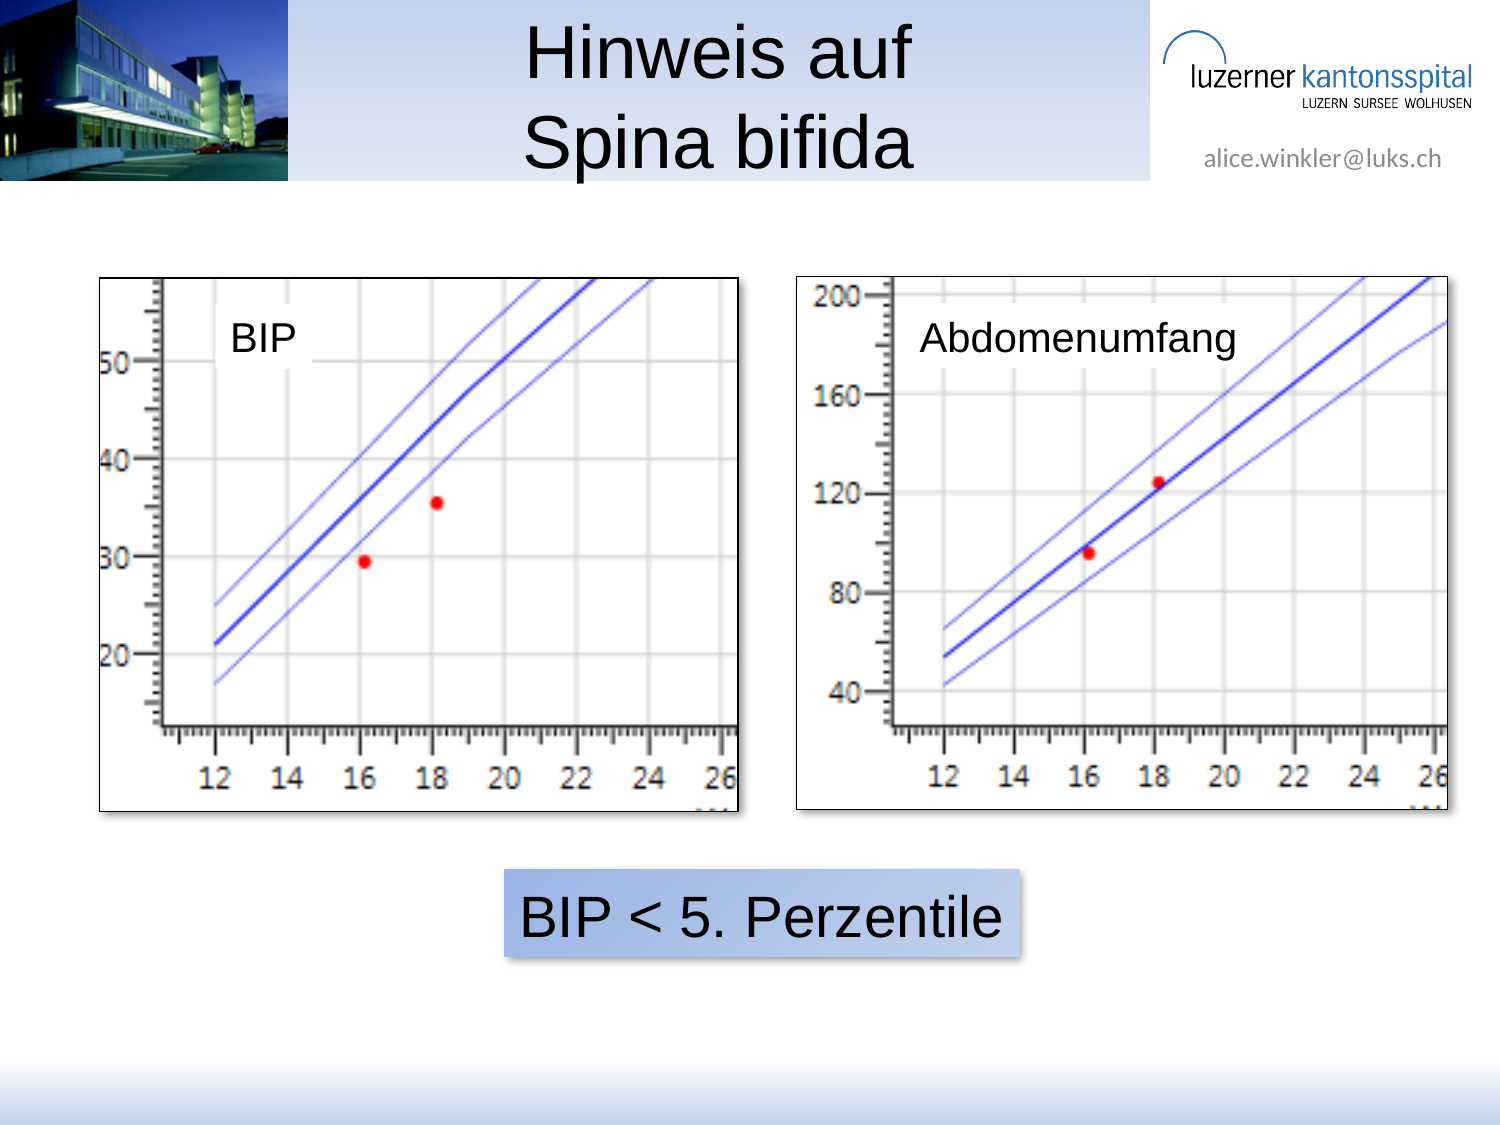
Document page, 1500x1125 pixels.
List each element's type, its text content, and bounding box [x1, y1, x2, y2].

picture [796, 276, 1448, 810]
text_box BIP < 5. Perzentile [504, 869, 1020, 957]
title Hinweis auf Spina bifida [287, 0, 1150, 188]
picture [100, 278, 738, 811]
picture [0, 0, 287, 181]
picture [1163, 30, 1471, 108]
